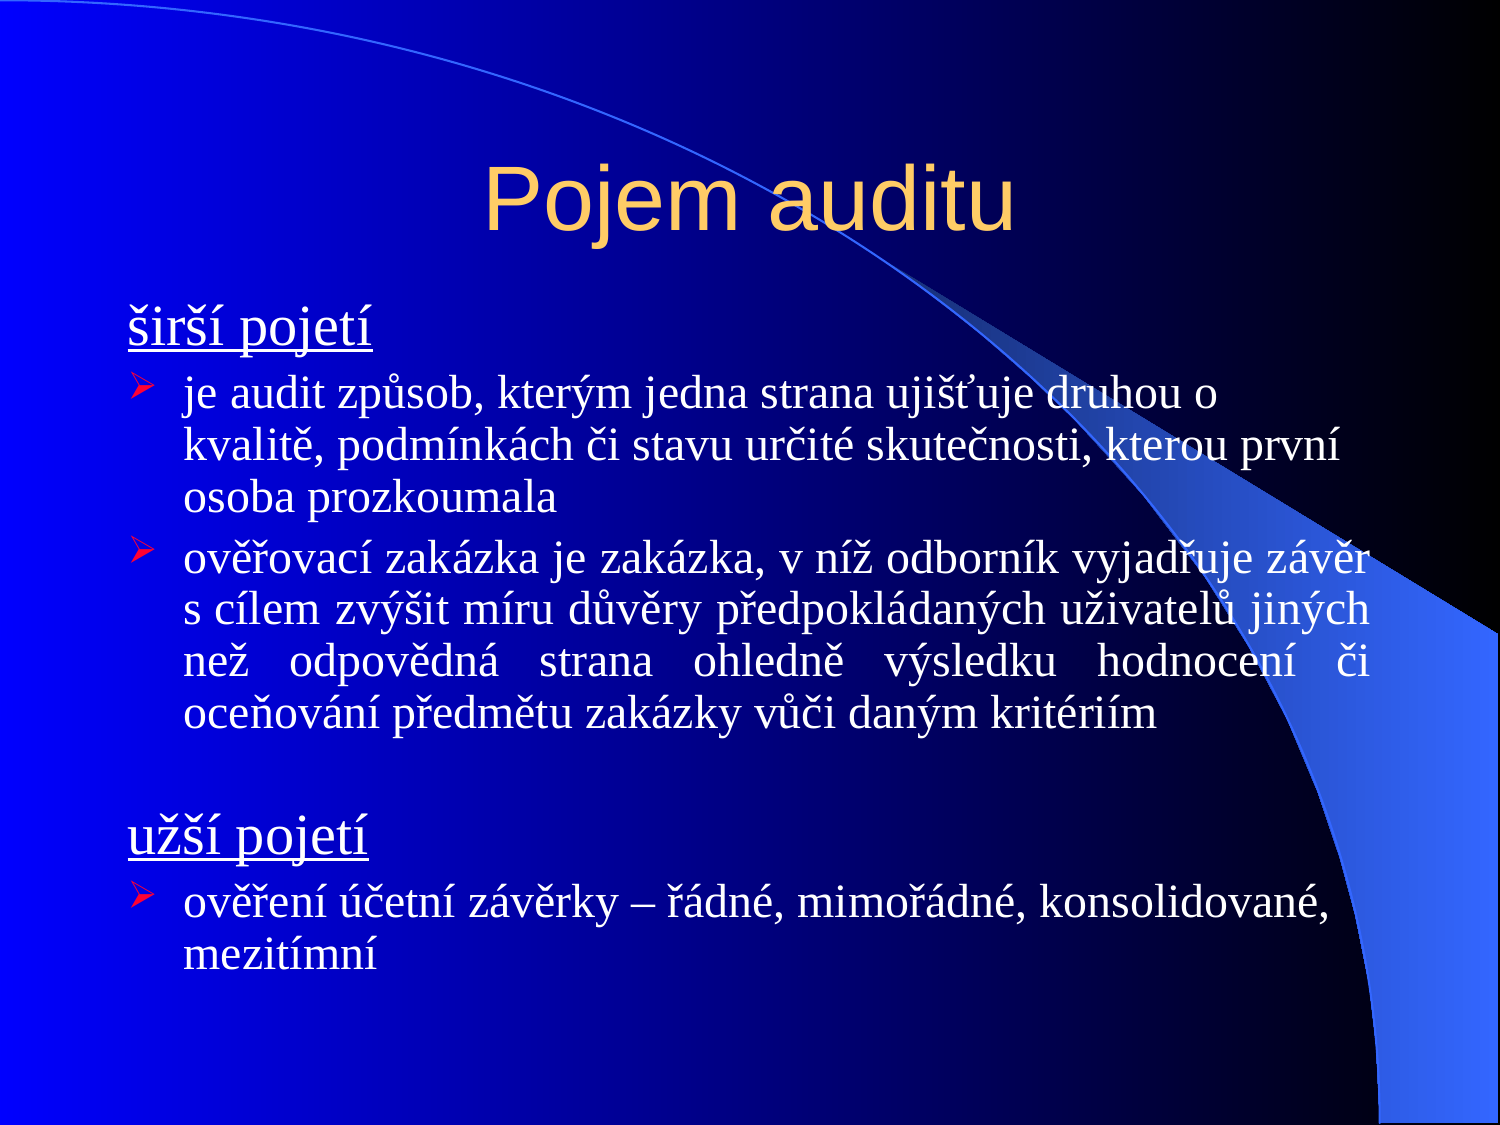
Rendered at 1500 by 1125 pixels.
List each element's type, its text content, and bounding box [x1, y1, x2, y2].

list širší pojetí je audit způsob, kterým jedna strana ujišťuje druhou o kvalitě, podmínkách či stavu určité skutečnosti, kterou první osoba prozkoumala ověřovací zakázka je zakázka, v níž odborník vyjadřuje závěr s cílem zvýšit míru důvěry předpokládaných uživatelů jiných než odpovědná strana ohledně výsledku hodnocení či oceňování předmětu zakázky vůči daným kritériím užší pojetí ověření účetní závěrky – řádné, mimořádné, konsolidované, mezitímní [112, 287, 1388, 1075]
title Pojem auditu [112, 99, 1388, 287]
